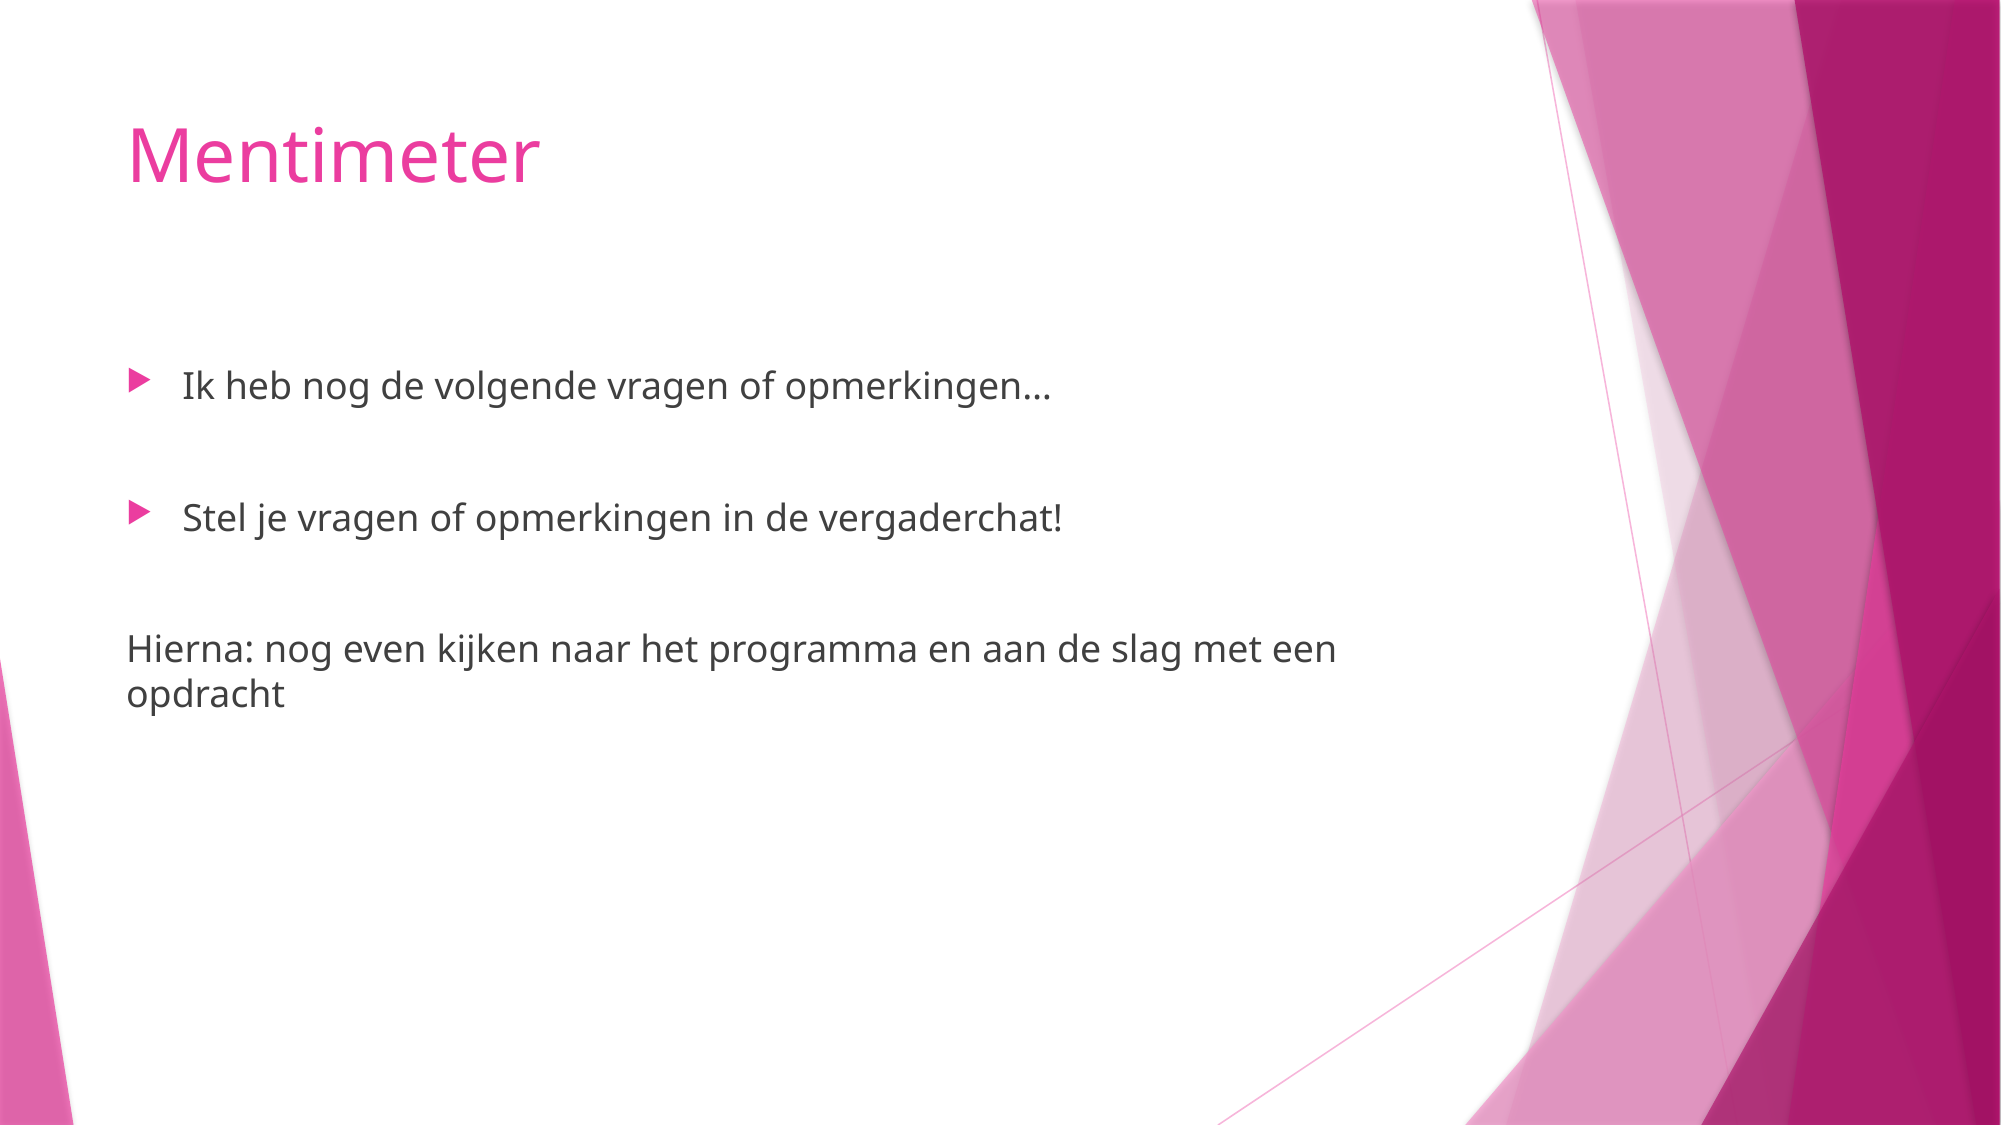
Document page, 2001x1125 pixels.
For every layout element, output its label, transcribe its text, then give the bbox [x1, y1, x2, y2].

list Ik heb nog de volgende vragen of opmerkingen… Stel je vragen of opmerkingen in de vergaderchat! Hierna: nog even kijken naar het programma en aan de slag met een opdracht [111, 354, 1522, 992]
title Mentimeter [111, 99, 1522, 317]
